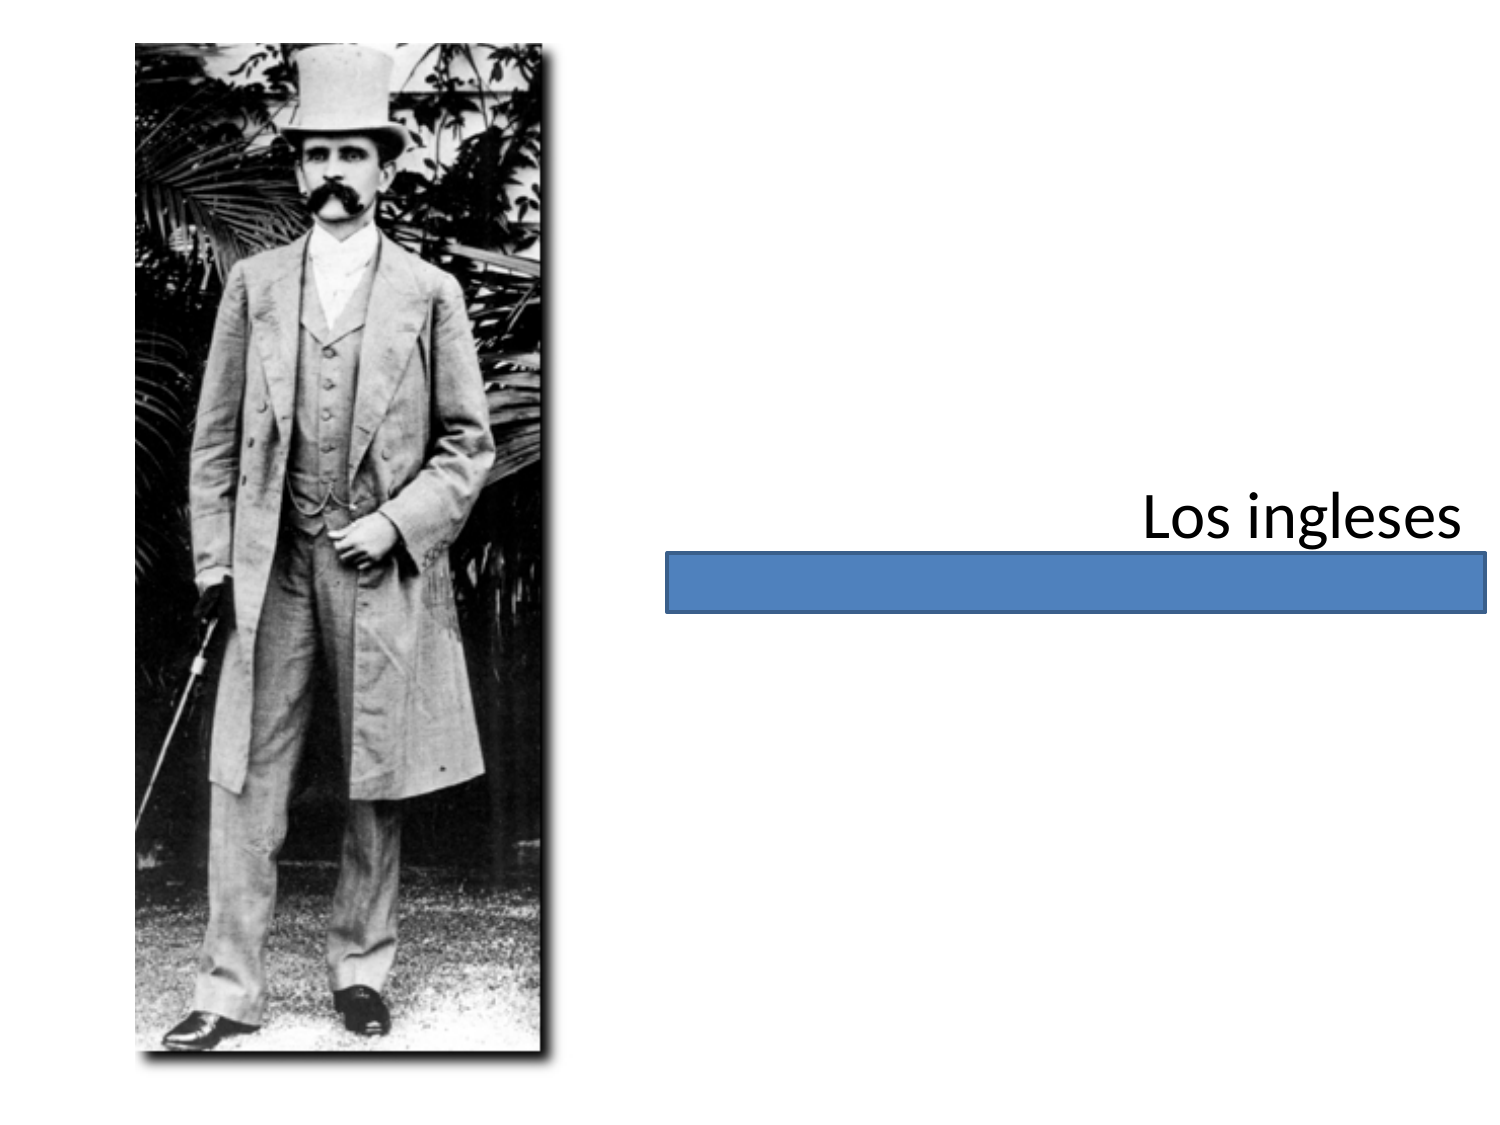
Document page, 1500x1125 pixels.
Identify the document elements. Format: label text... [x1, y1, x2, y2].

text_box [665, 551, 1487, 614]
picture [135, 43, 574, 1085]
list Los ingleses [1127, 464, 1500, 564]
